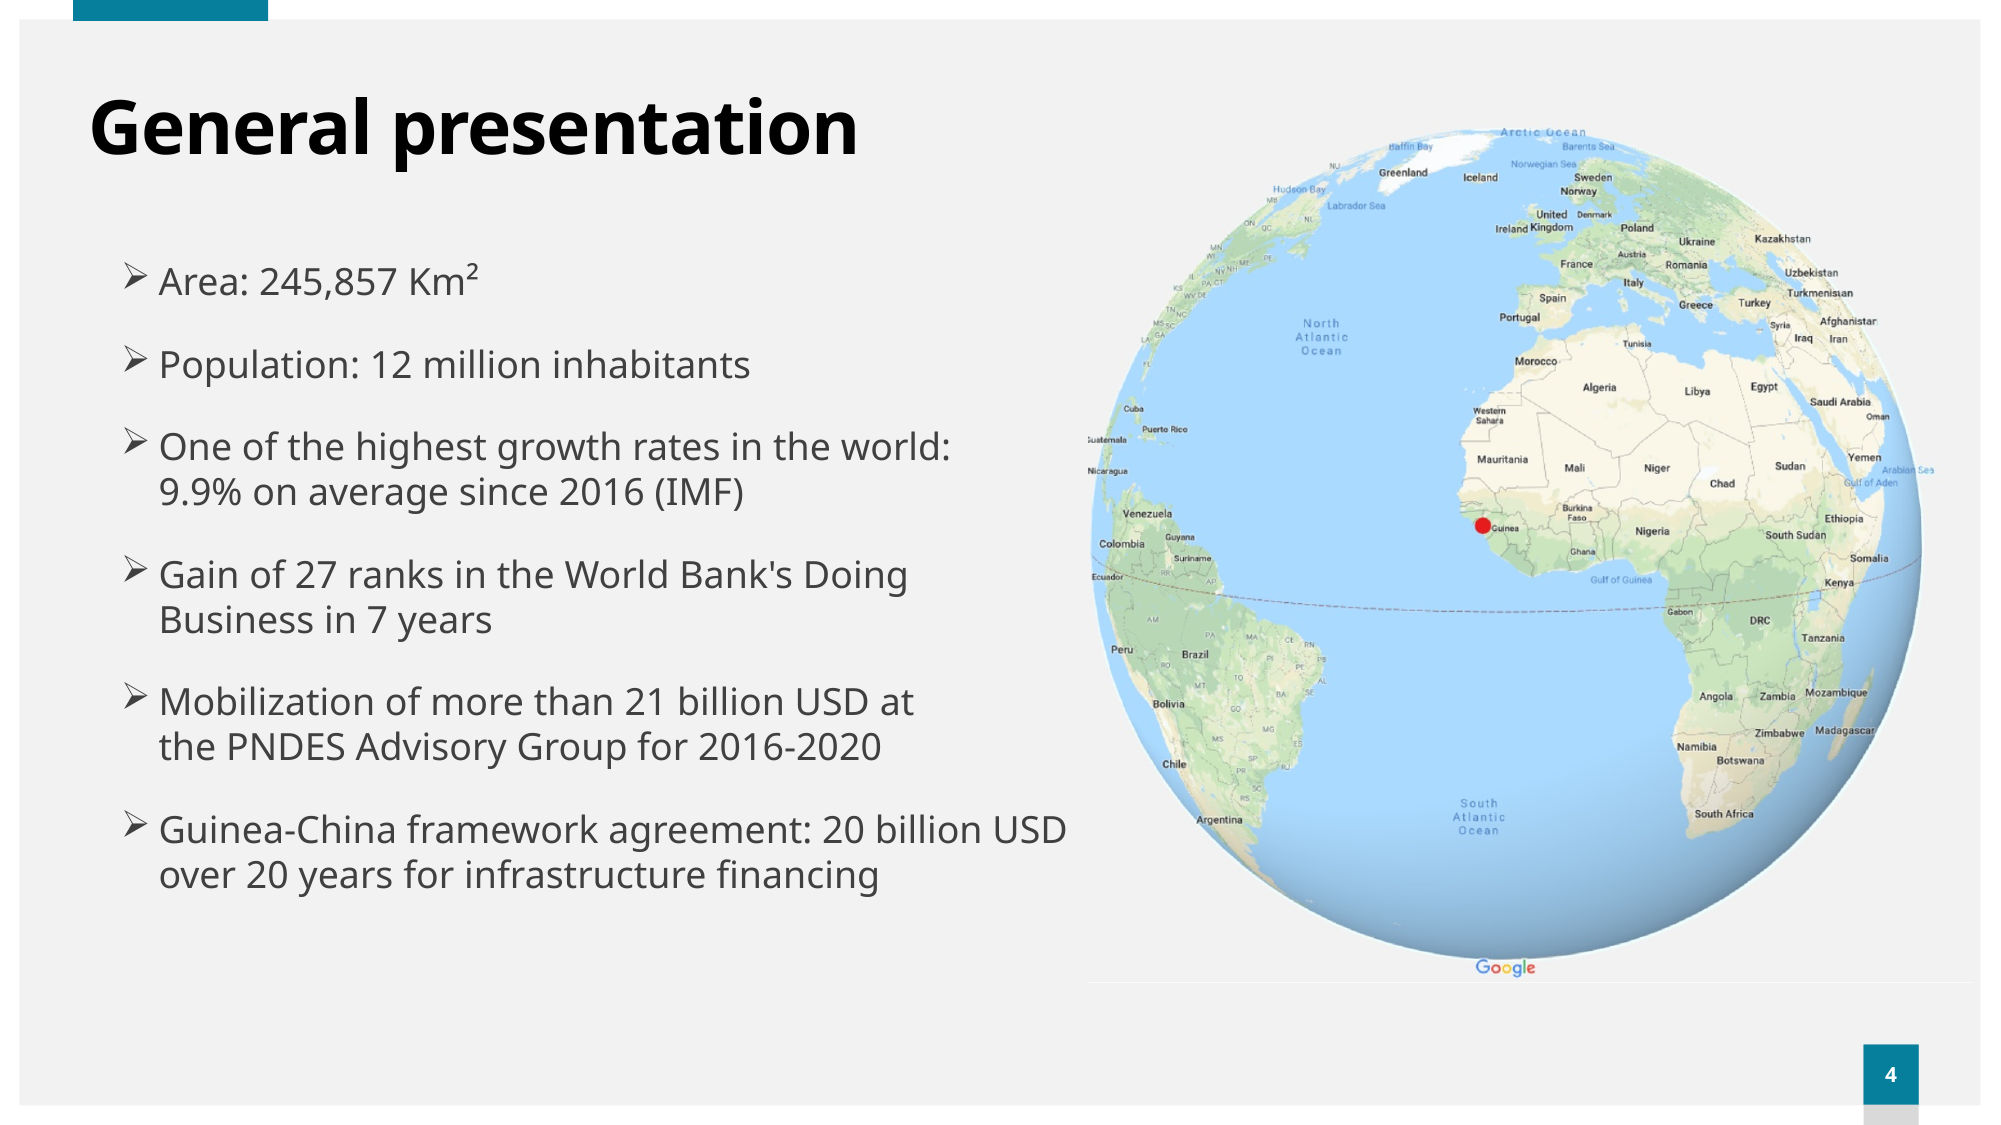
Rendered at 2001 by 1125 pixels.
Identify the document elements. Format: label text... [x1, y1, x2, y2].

picture [1088, 123, 1974, 983]
list Area: 245,857 Km² Population: 12 million inhabitants One of the highest growth rates in the world: 9.9% on average since 2016 (IMF) Gain of 27 ranks in the World Bank's Doing Business in 7 years Mobilization of more than 21 billion USD at the PNDES Advisory Group for 2016-2020 Guinea-China framework agreement: 20 billion USD over 20 years for infrastructure financing [106, 250, 1090, 1004]
title General presentation [73, 82, 1907, 179]
